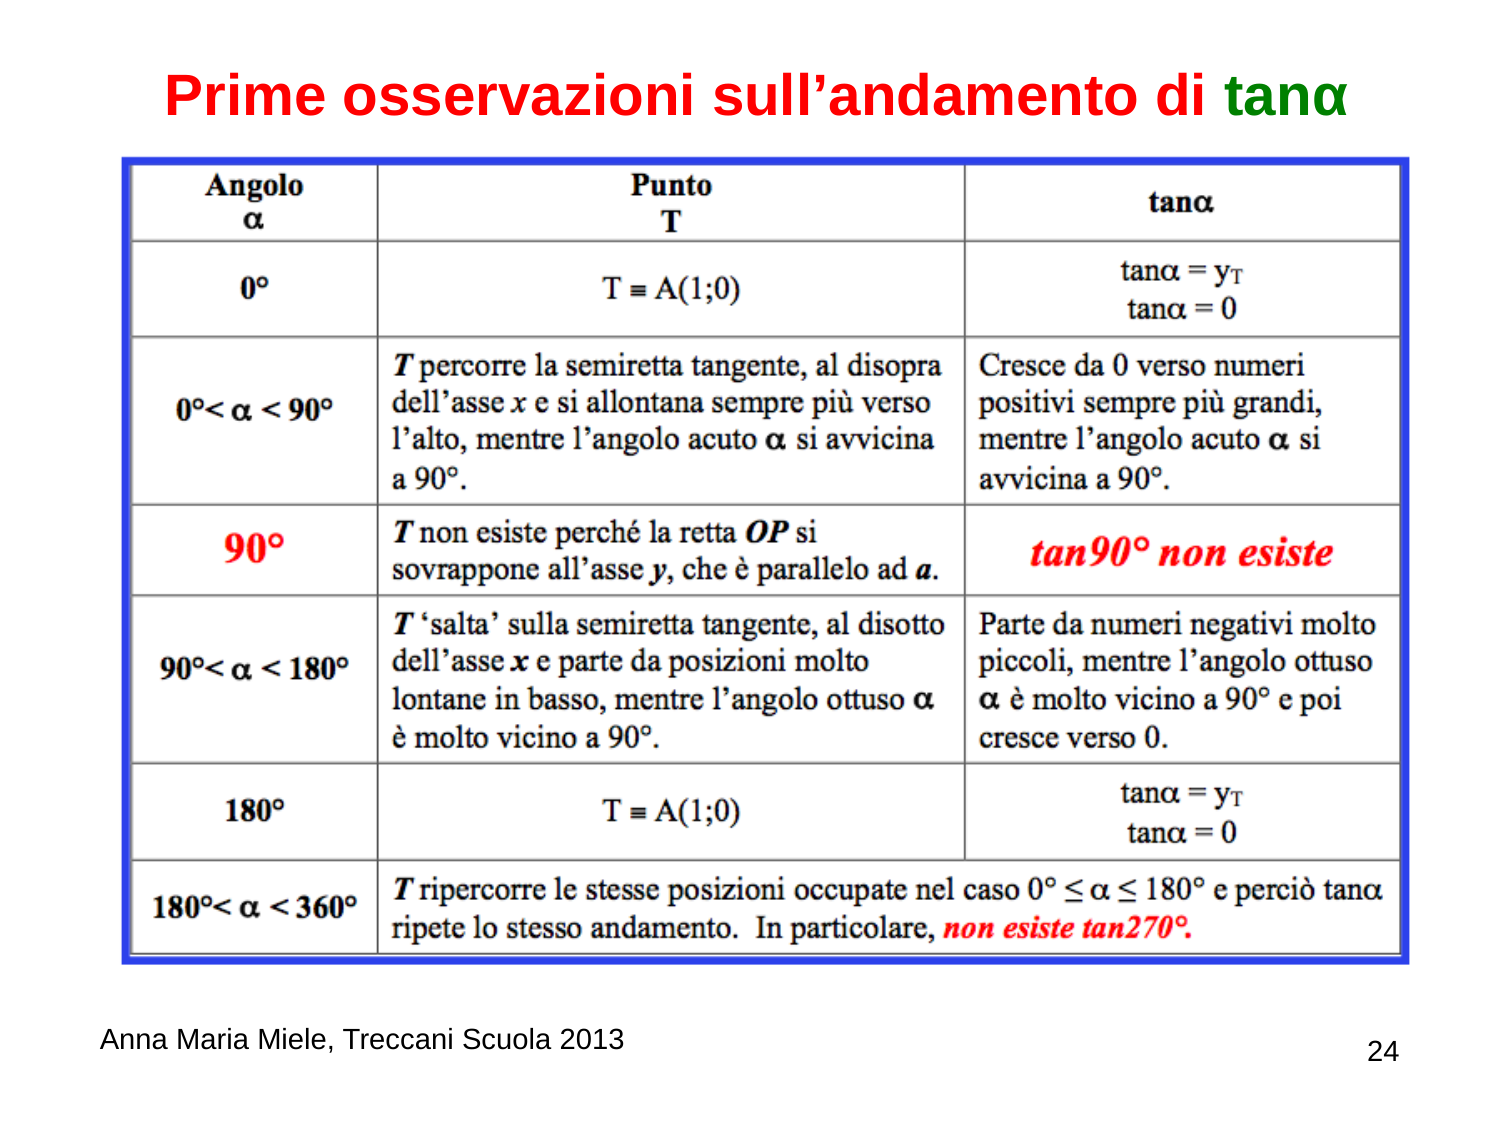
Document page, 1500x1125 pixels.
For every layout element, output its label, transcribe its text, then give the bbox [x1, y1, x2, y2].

title Prime osservazioni sull’andamento di tanα [37, 50, 1475, 150]
picture [112, 149, 1413, 976]
footer Anna Maria Miele, Treccani Scuola 2013 [37, 1012, 688, 1088]
slide_number 24 [1349, 1024, 1415, 1101]
